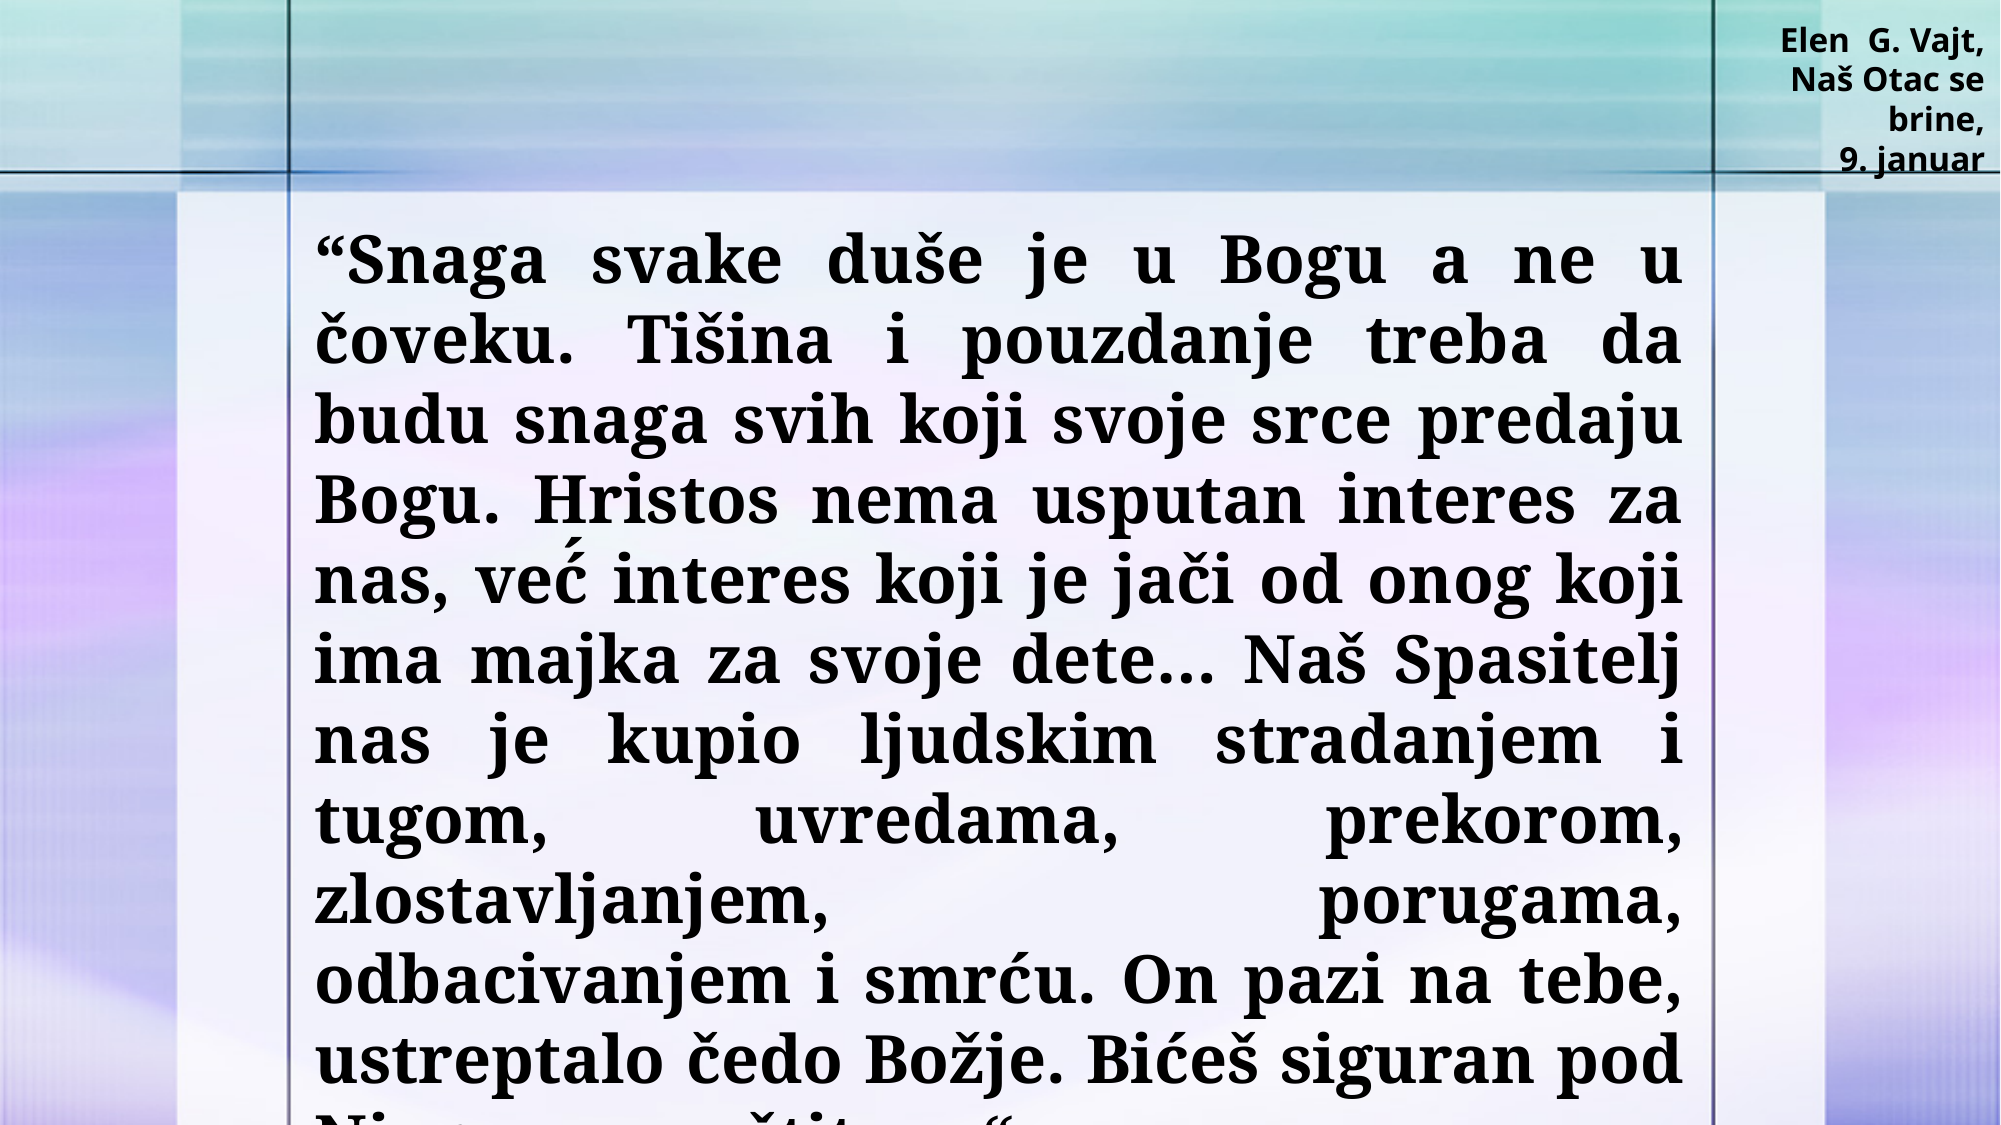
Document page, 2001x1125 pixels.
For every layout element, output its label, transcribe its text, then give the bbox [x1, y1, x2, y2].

text_box Elen G. Vajt, Naš Otac se brine, 9. januar [1699, 11, 2000, 186]
picture [0, 0, 2001, 1125]
text_box “Snaga svake duše je u Bogu a ne u čoveku. Tišina i pouzdanje treba da budu snaga svih koji svoje srce predaju Bogu. Hristos nema usputan interes za nas, već́ interes koji je jači od onog koji ima majka za svoje dete… Naš Spasitelj nas je kupio ljudskim stradanjem i tugom, uvredama, prekorom, zlostavljanjem, porugama, odbacivanjem i smrću. On pazi na tebe, ustreptalo čedo Božje. Bićeš siguran pod Njegovom zaštitom.“ [300, 209, 1700, 1125]
